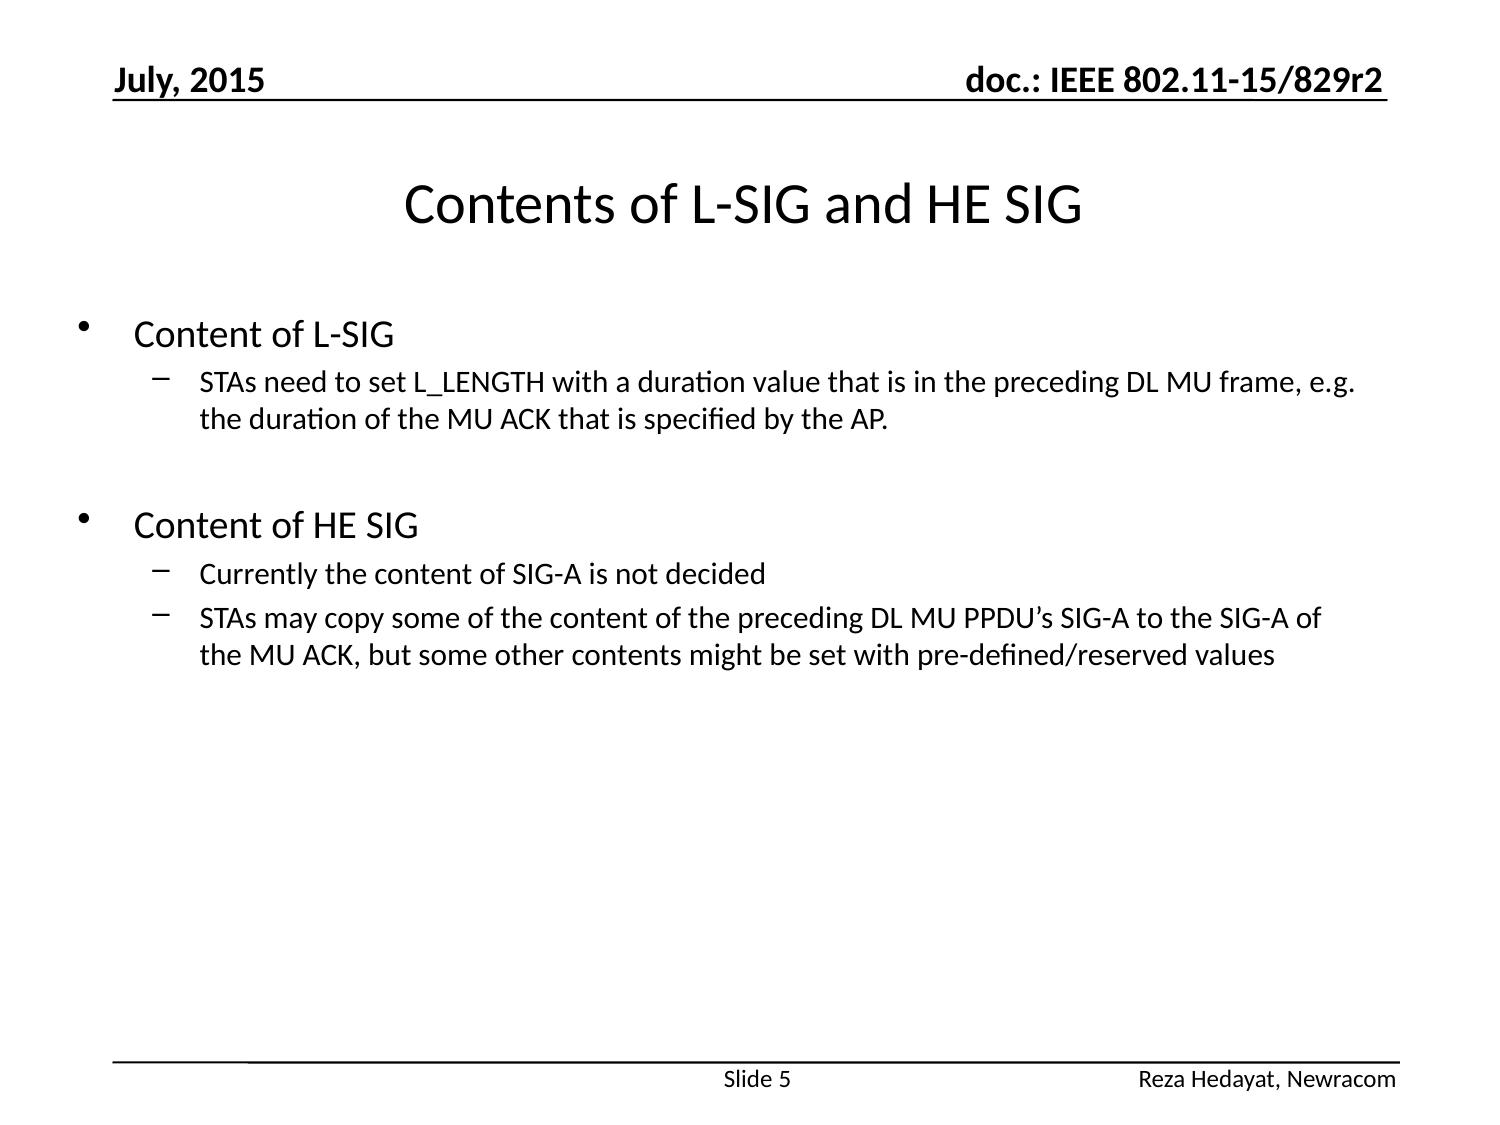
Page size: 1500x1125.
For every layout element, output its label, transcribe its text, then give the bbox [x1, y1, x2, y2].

list Content of L-SIG STAs need to set L_LENGTH with a duration value that is in the preceding DL MU frame, e.g. the duration of the MU ACK that is specified by the AP. Content of HE SIG Currently the content of SIG-A is not decided STAs may copy some of the content of the preceding DL MU PPDU’s SIG-A to the SIG-A of the MU ACK, but some other contents might be set with pre-defined/reserved values [62, 299, 1388, 1051]
slide_number Slide 5 [723, 1061, 792, 1093]
title Contents of L-SIG and HE SIG [24, 112, 1463, 288]
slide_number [114, 0, 277, 101]
